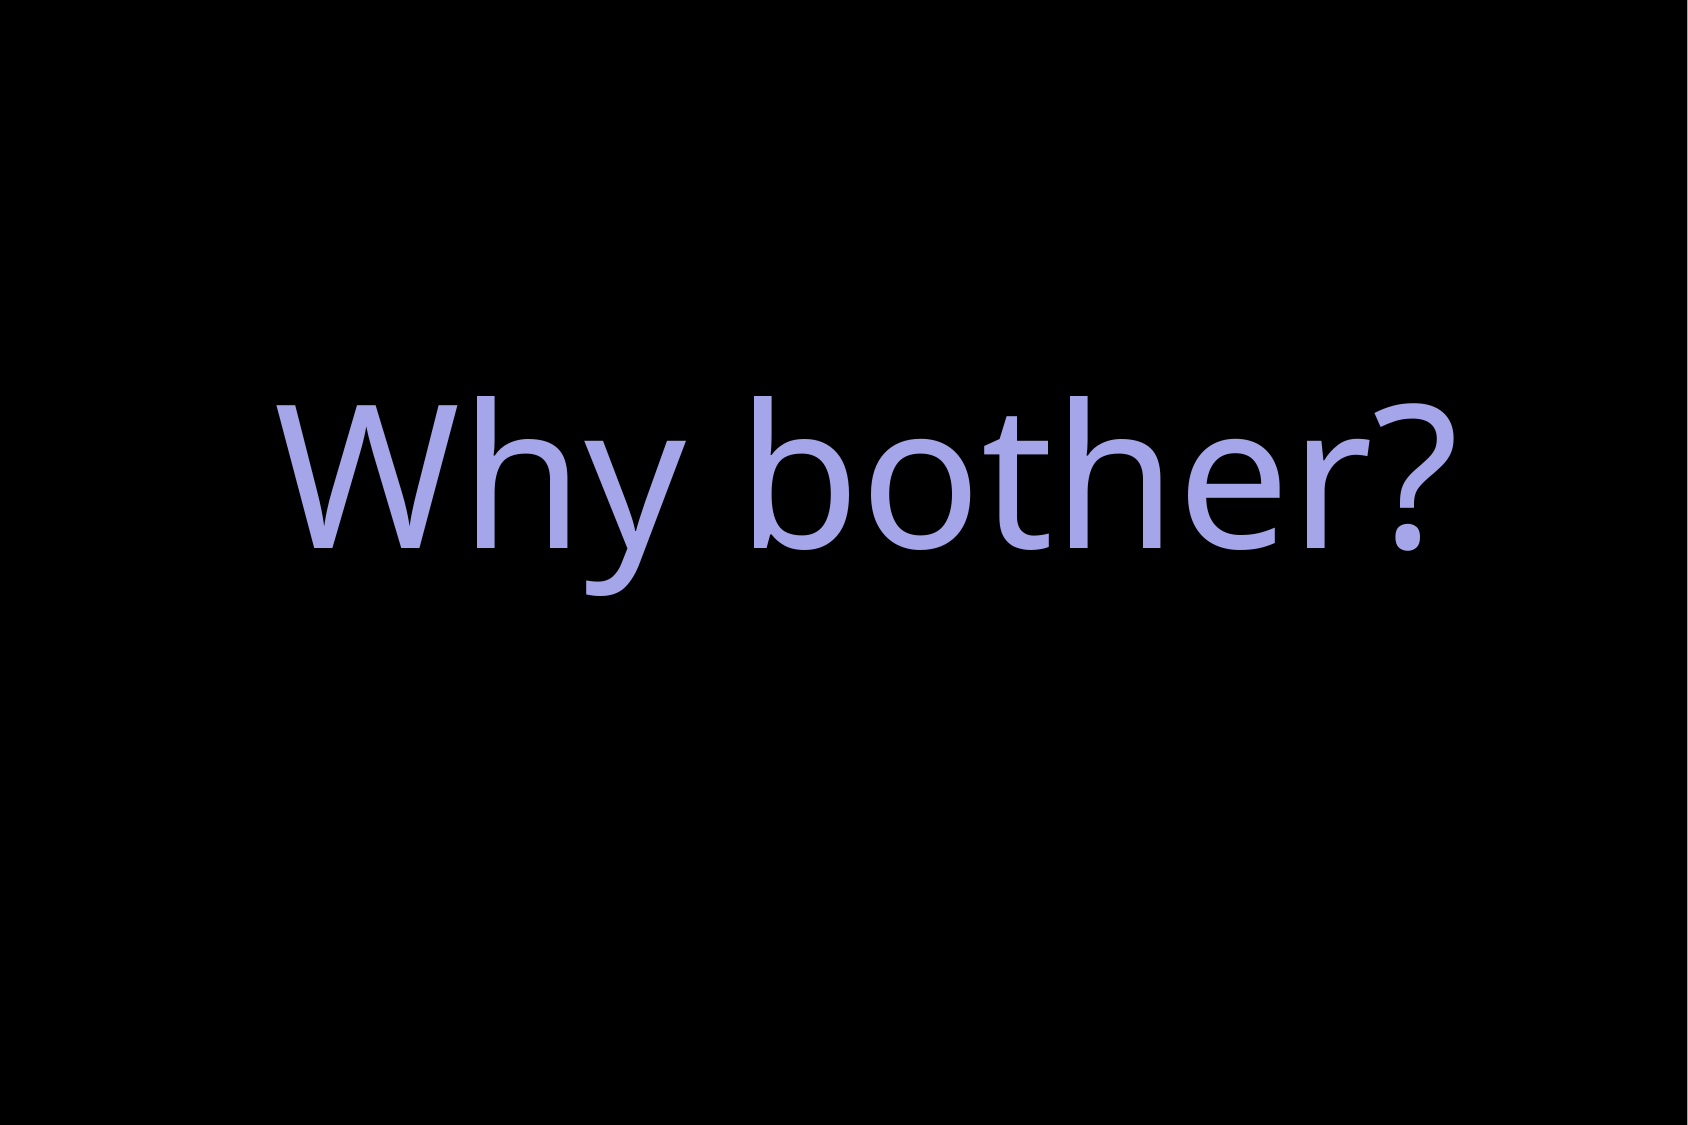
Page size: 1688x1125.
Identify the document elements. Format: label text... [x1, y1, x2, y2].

title Why bother? [150, 375, 1585, 563]
